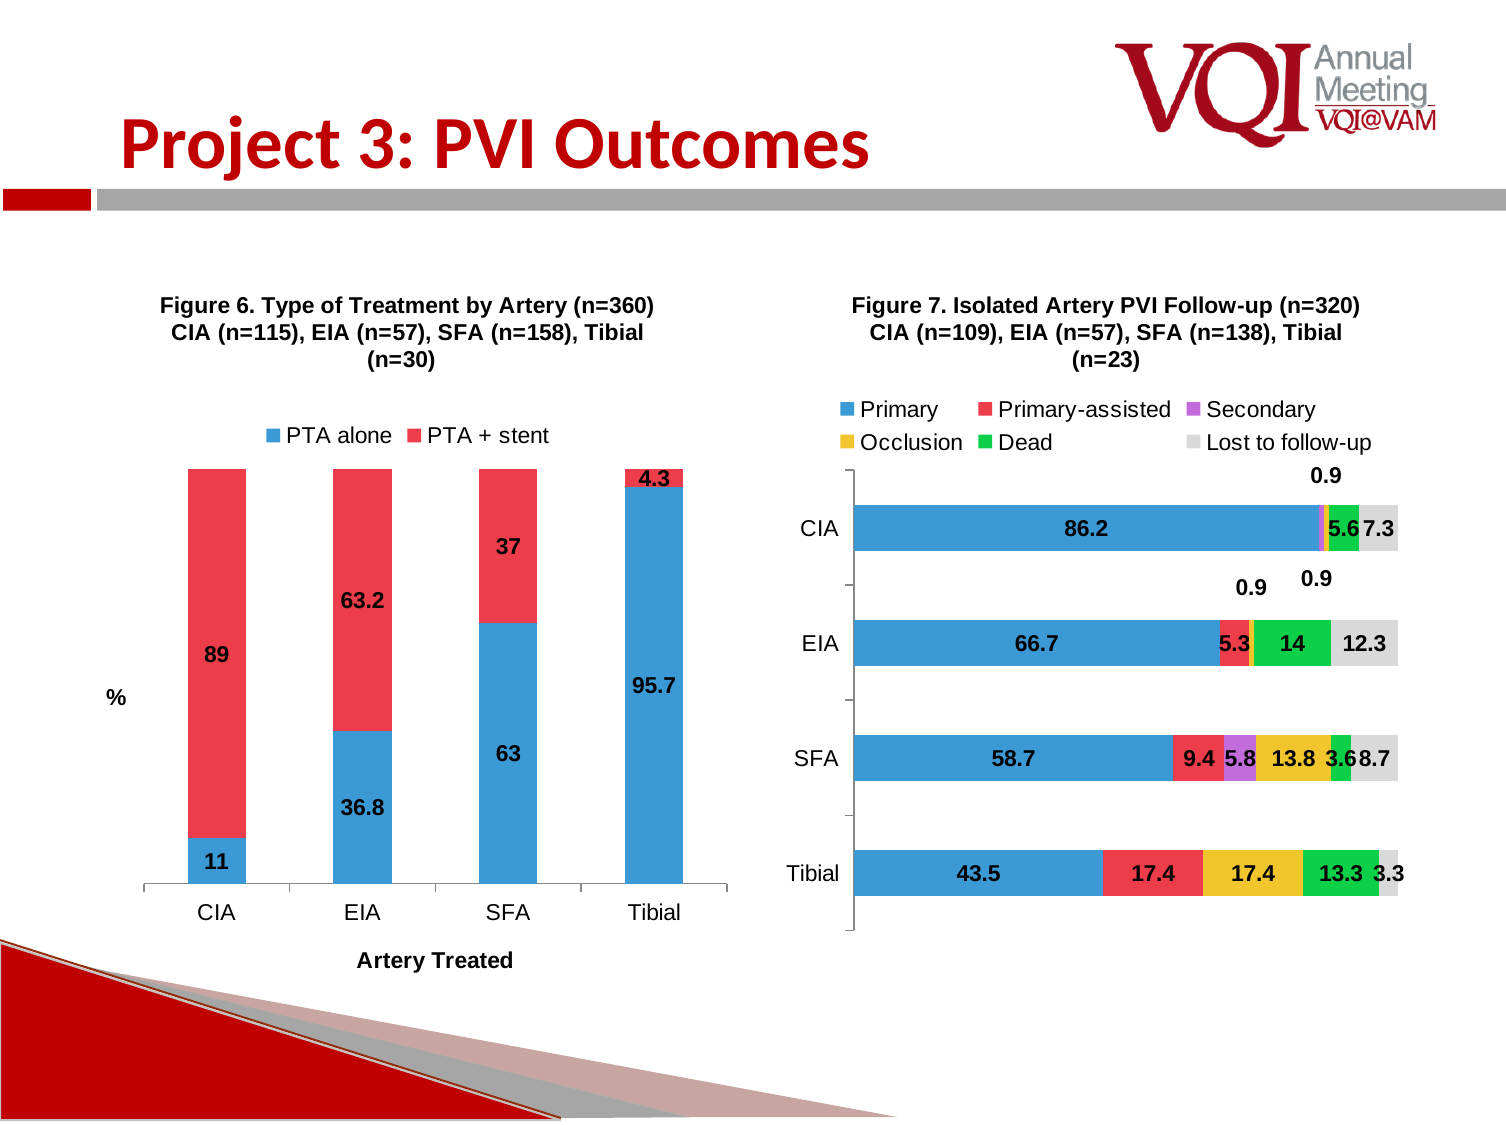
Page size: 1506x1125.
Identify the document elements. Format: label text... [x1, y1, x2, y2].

title Project 3: PVI Outcomes [75, 45, 1431, 233]
chart [74, 262, 741, 1006]
chart [765, 262, 1448, 1006]
picture [1096, 28, 1436, 162]
